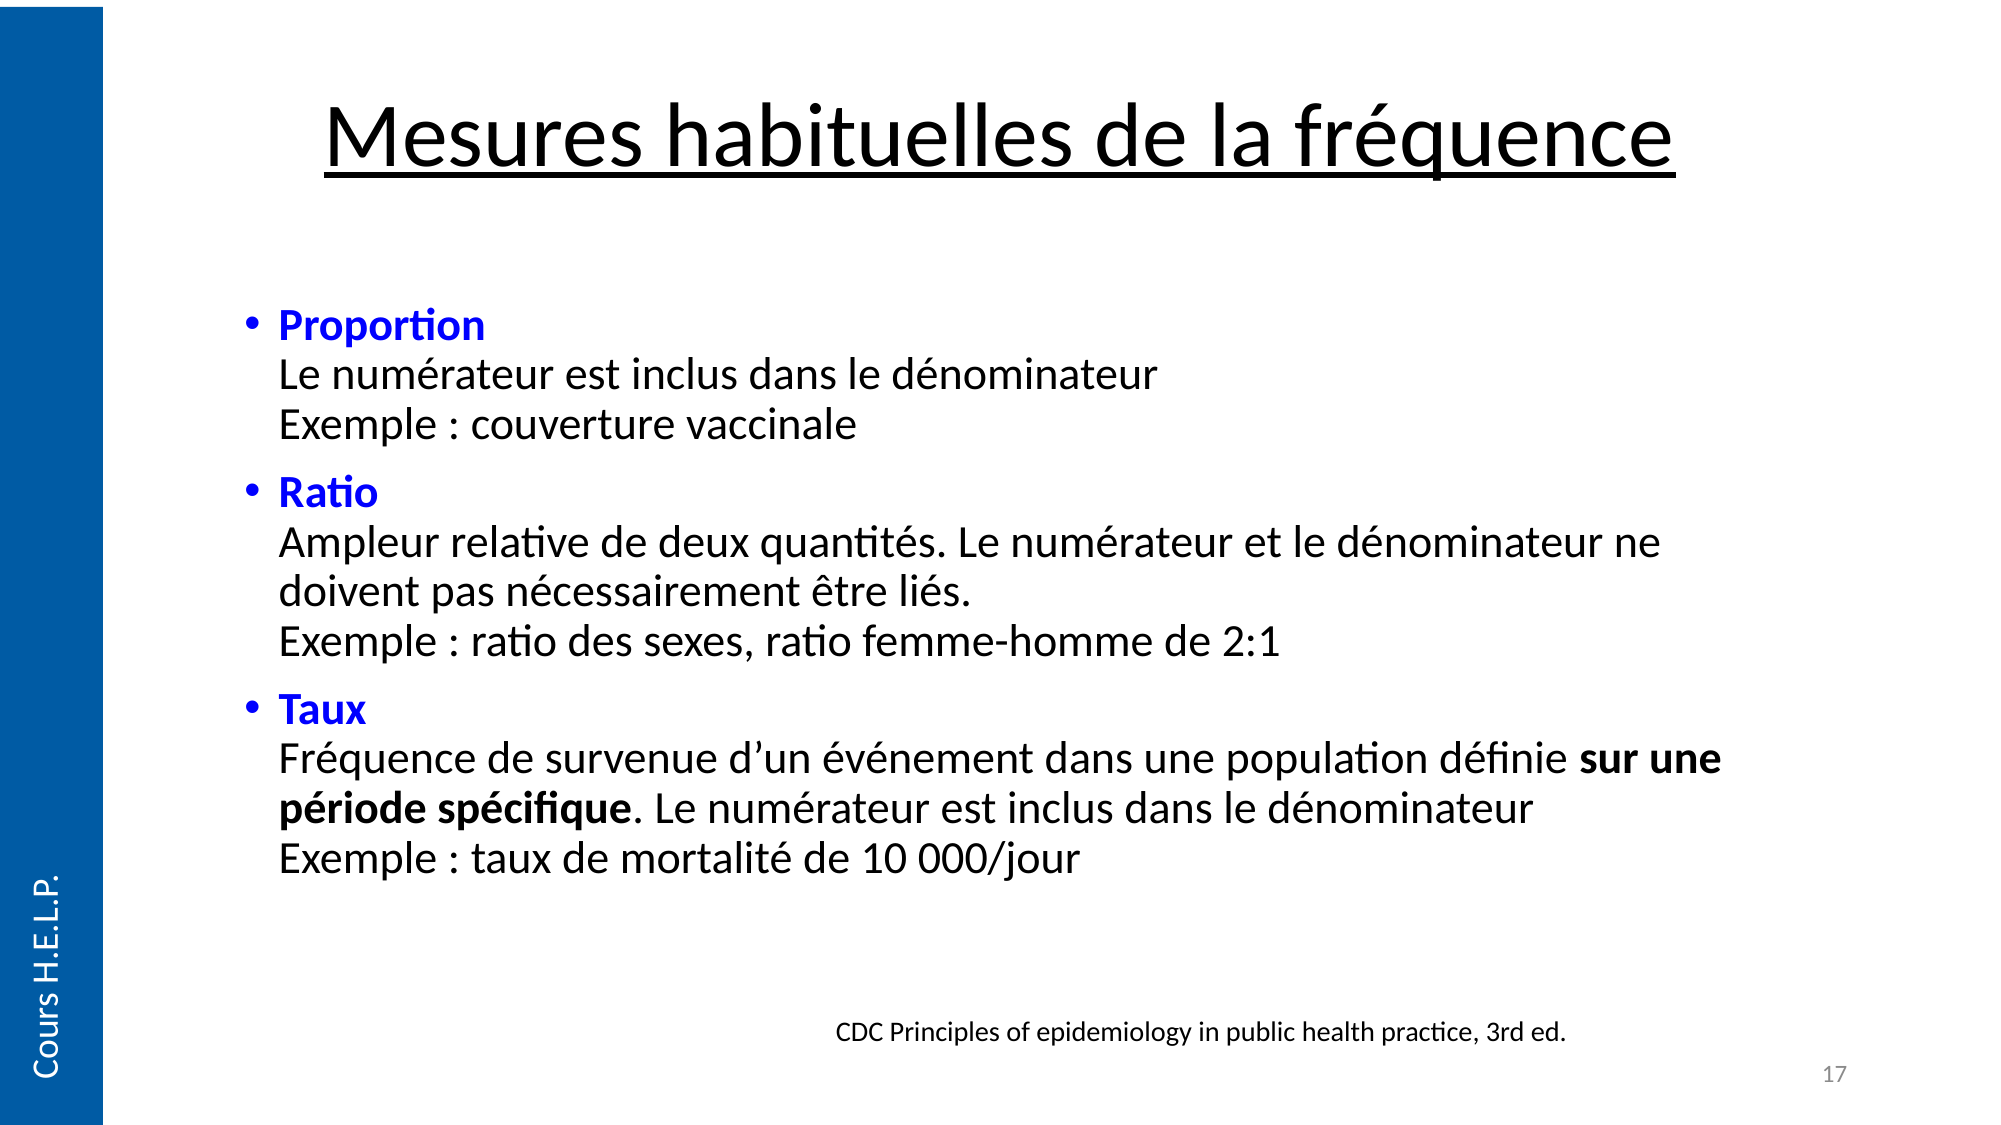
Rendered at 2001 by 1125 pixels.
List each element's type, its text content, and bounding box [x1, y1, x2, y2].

title Mesures habituelles de la fréquence [137, 27, 1863, 246]
slide_number 17 [1412, 1042, 1863, 1103]
text_box Cours H.E.L.P. [13, 857, 89, 1095]
list Proportion Le numérateur est inclus dans le dénominateur Exemple : couverture vaccinale Ratio Ampleur relative de deux quantités. Le numérateur et le dénominateur ne doivent pas nécessairement être liés. Exemple : ratio des sexes, ratio femme-homme de 2:1 Taux Fréquence de survenue d’un événement dans une population définie sur une période spécifique. Le numérateur est inclus dans le dénominateur Exemple : taux de mortalité de 10 000/jour CDC Principles of epidemiology in public health practice, 3rd ed. [229, 292, 1825, 1057]
text_box [0, 6, 104, 1125]
